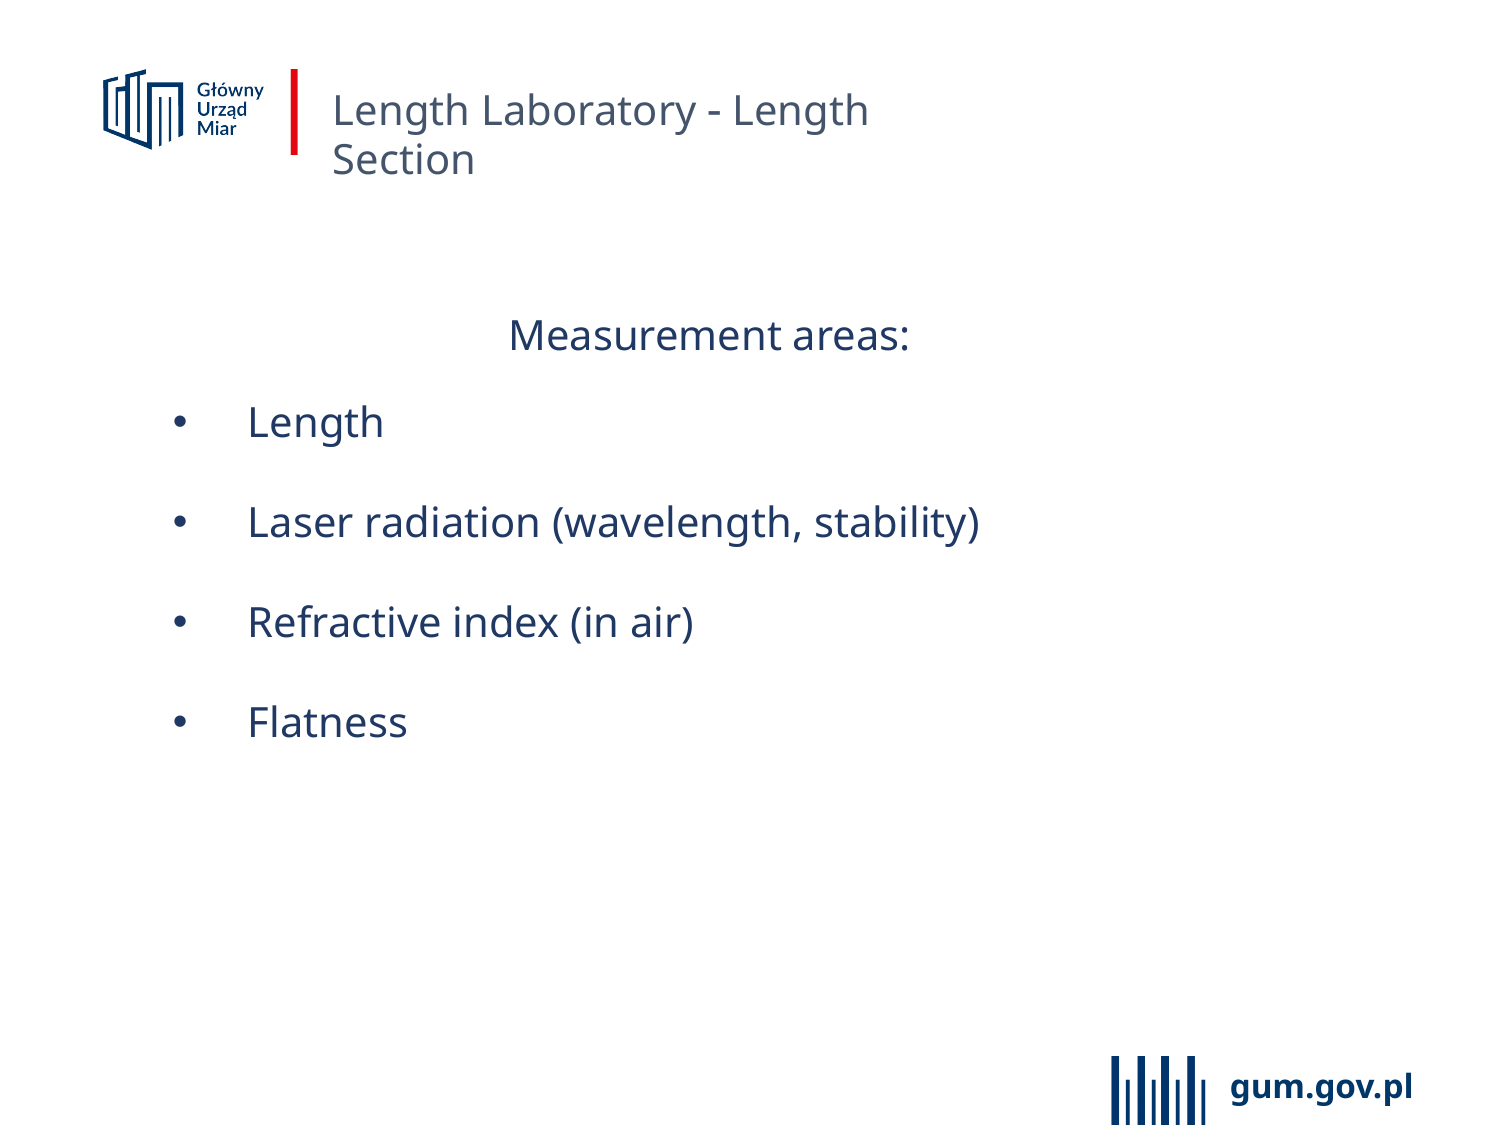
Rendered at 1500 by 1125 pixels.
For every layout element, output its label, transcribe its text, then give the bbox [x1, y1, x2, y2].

picture [1111, 1056, 1215, 1125]
text_box Measurement areas: Length Laser radiation (wavelength, stability) Refractive index (in air) Flatness [158, 301, 1262, 829]
text_box Length Laboratory  Length Section [318, 75, 1018, 191]
picture [290, 69, 298, 155]
picture [103, 69, 264, 150]
